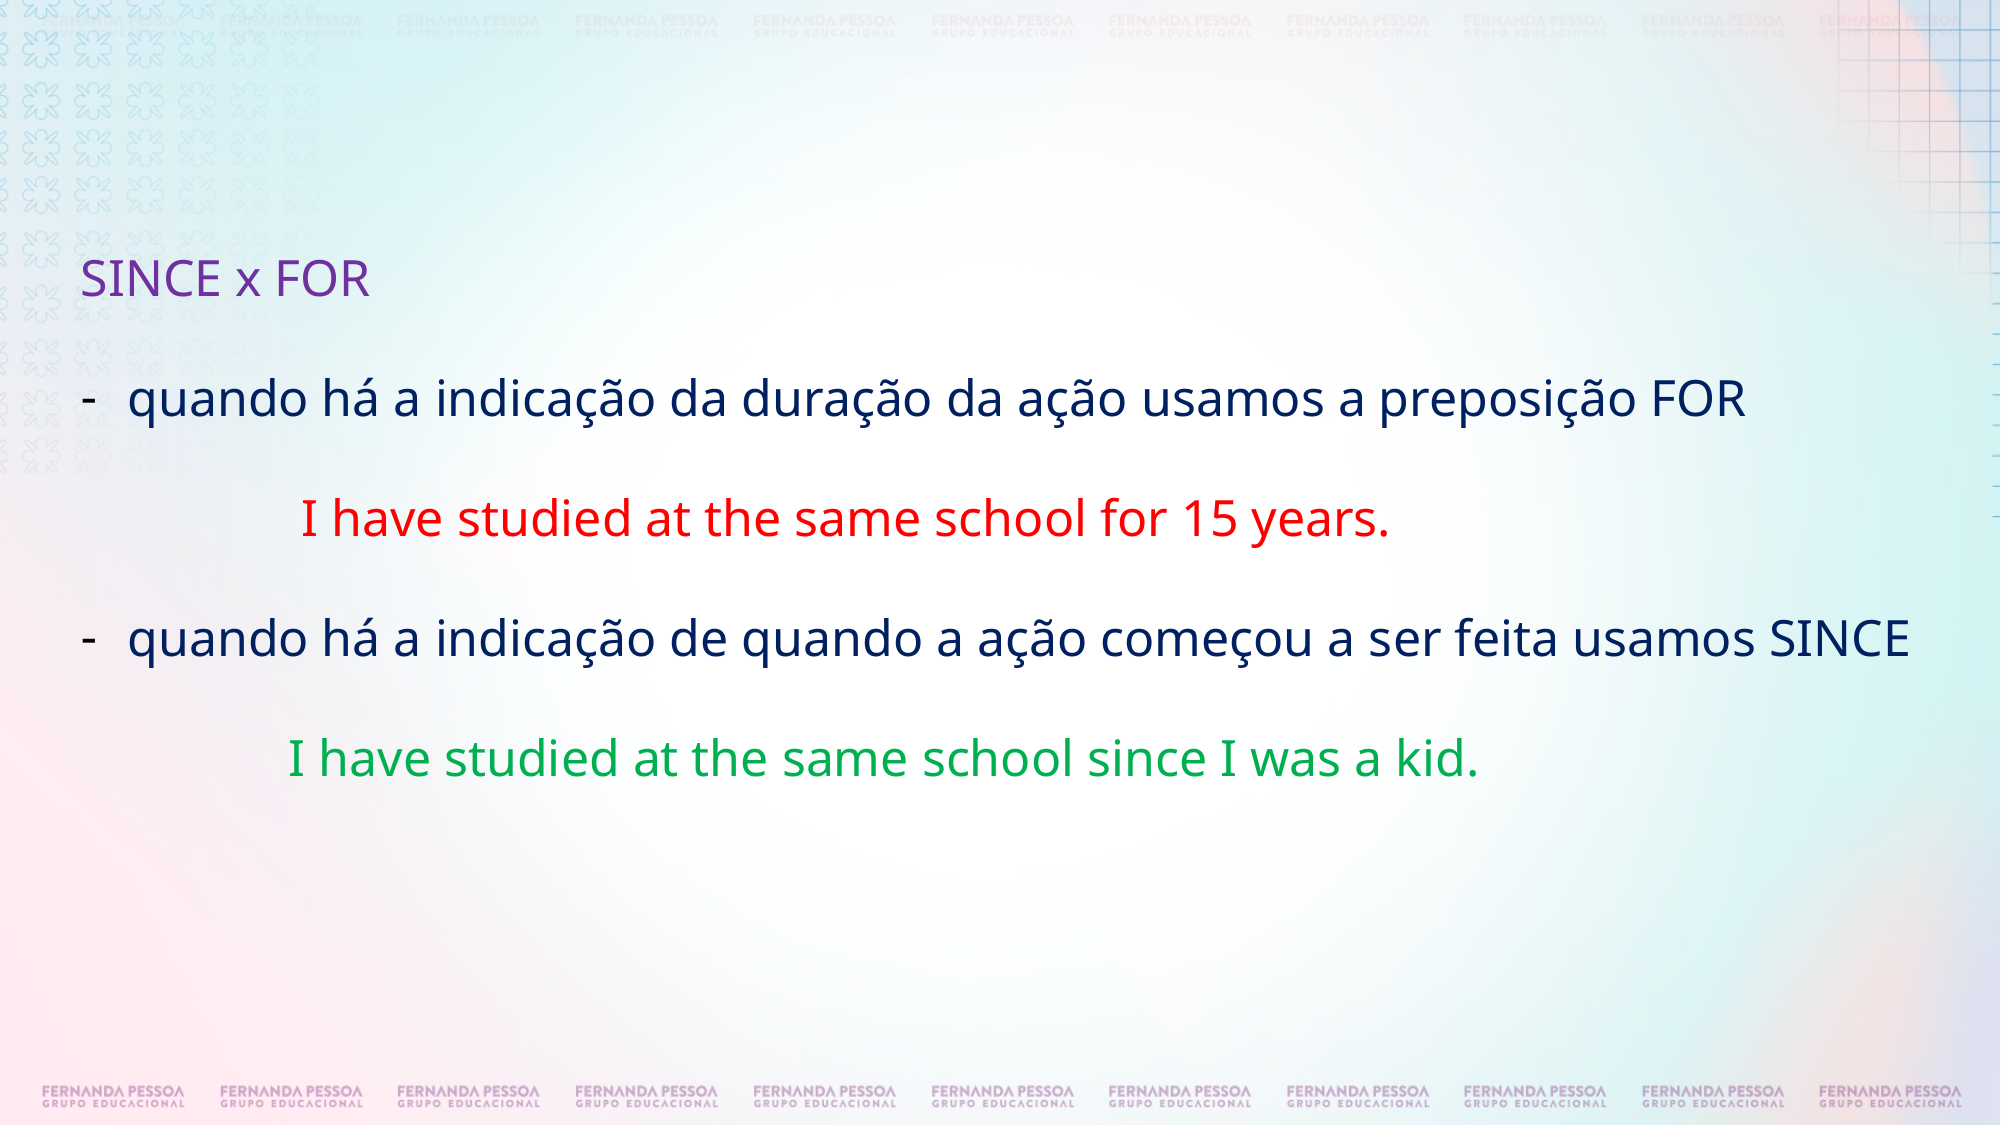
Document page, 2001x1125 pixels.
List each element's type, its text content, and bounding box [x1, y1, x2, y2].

picture [0, 0, 2001, 1125]
text_box SINCE x FOR quando há a indicação da duração da ação usamos a preposição FOR I have studied at the same school for 15 years. quando há a indicação de quando a ação começou a ser feita usamos SINCE I have studied at the same school since I was a kid. [65, 239, 1946, 795]
